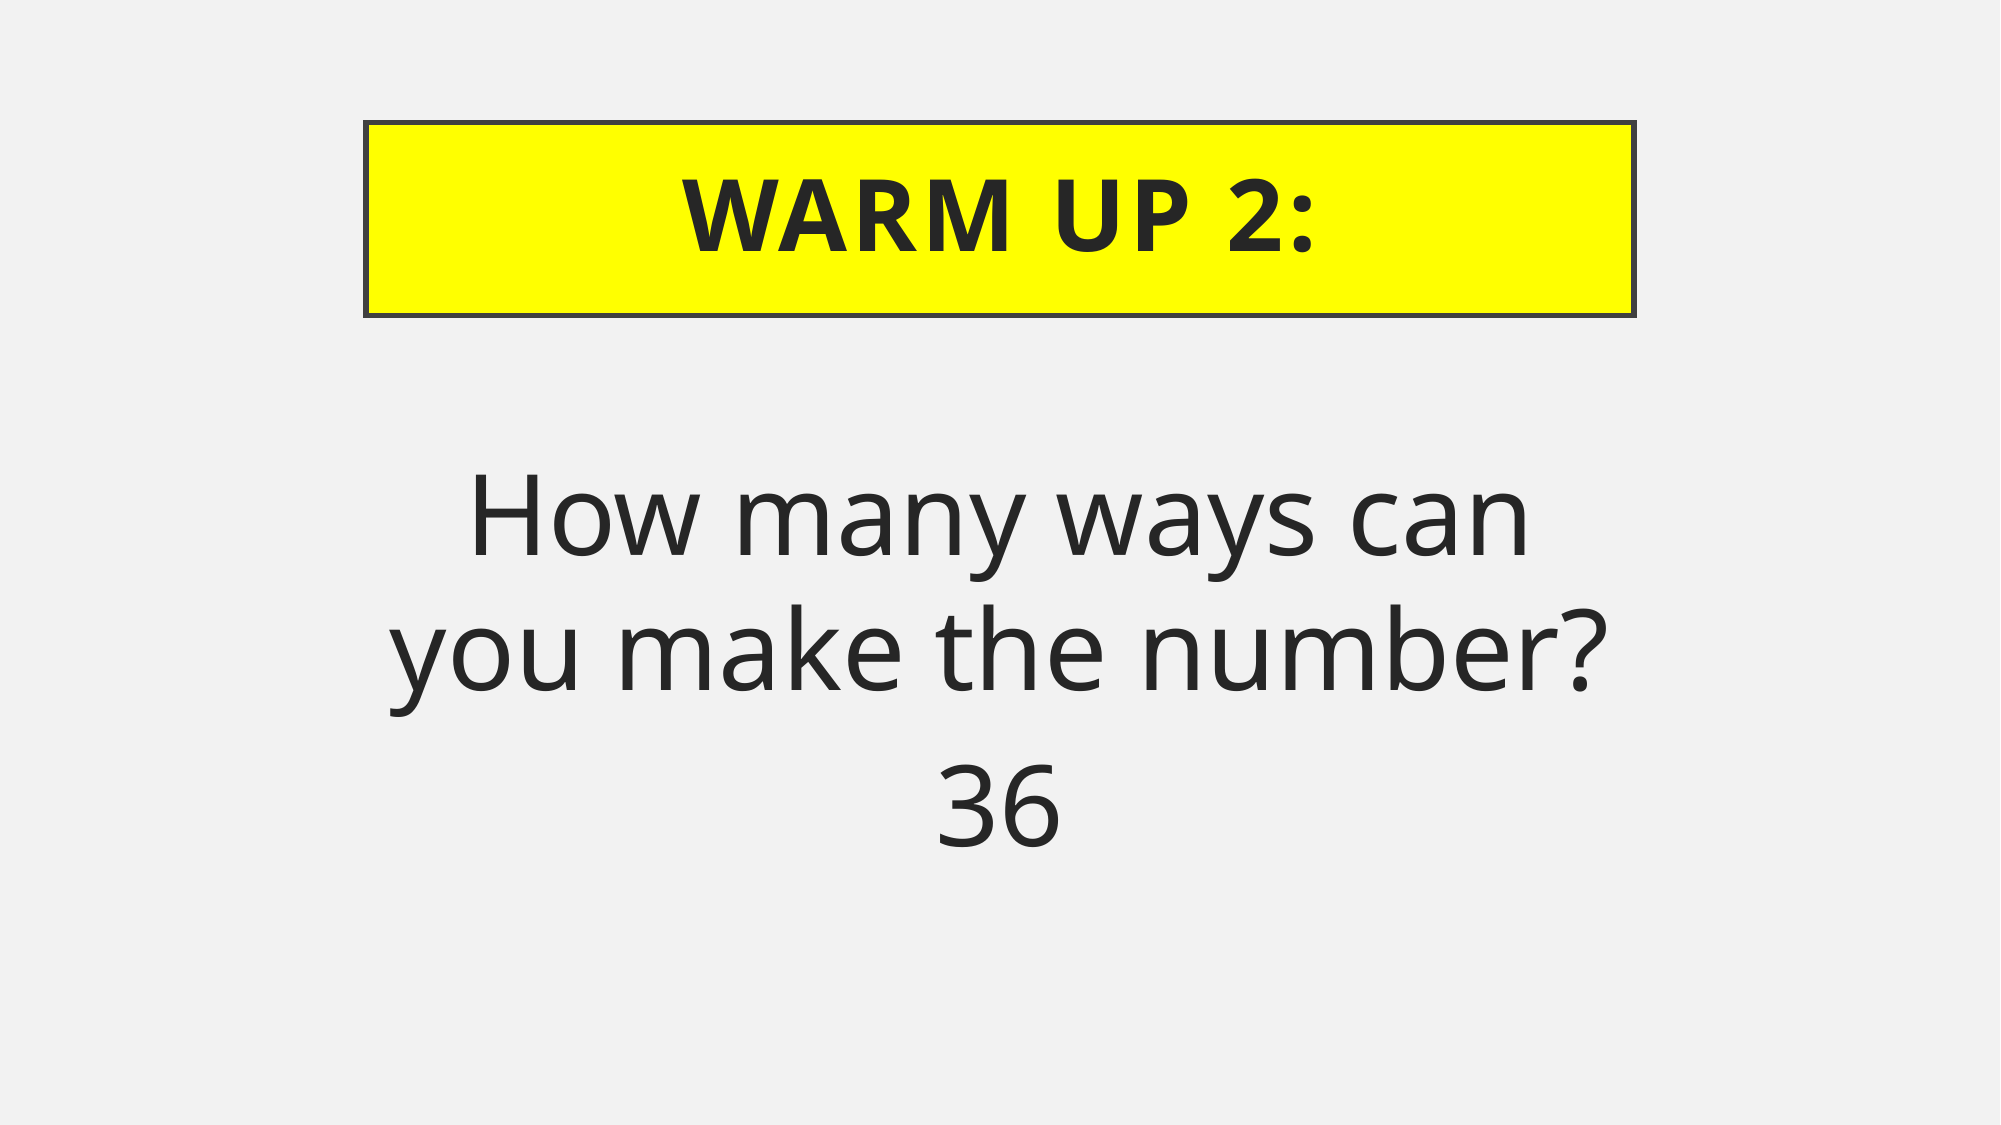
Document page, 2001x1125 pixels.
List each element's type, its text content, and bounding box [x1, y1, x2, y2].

title Warm Up 2: [363, 120, 1637, 318]
list How many ways can you make the number? 36 [366, 435, 1634, 945]
